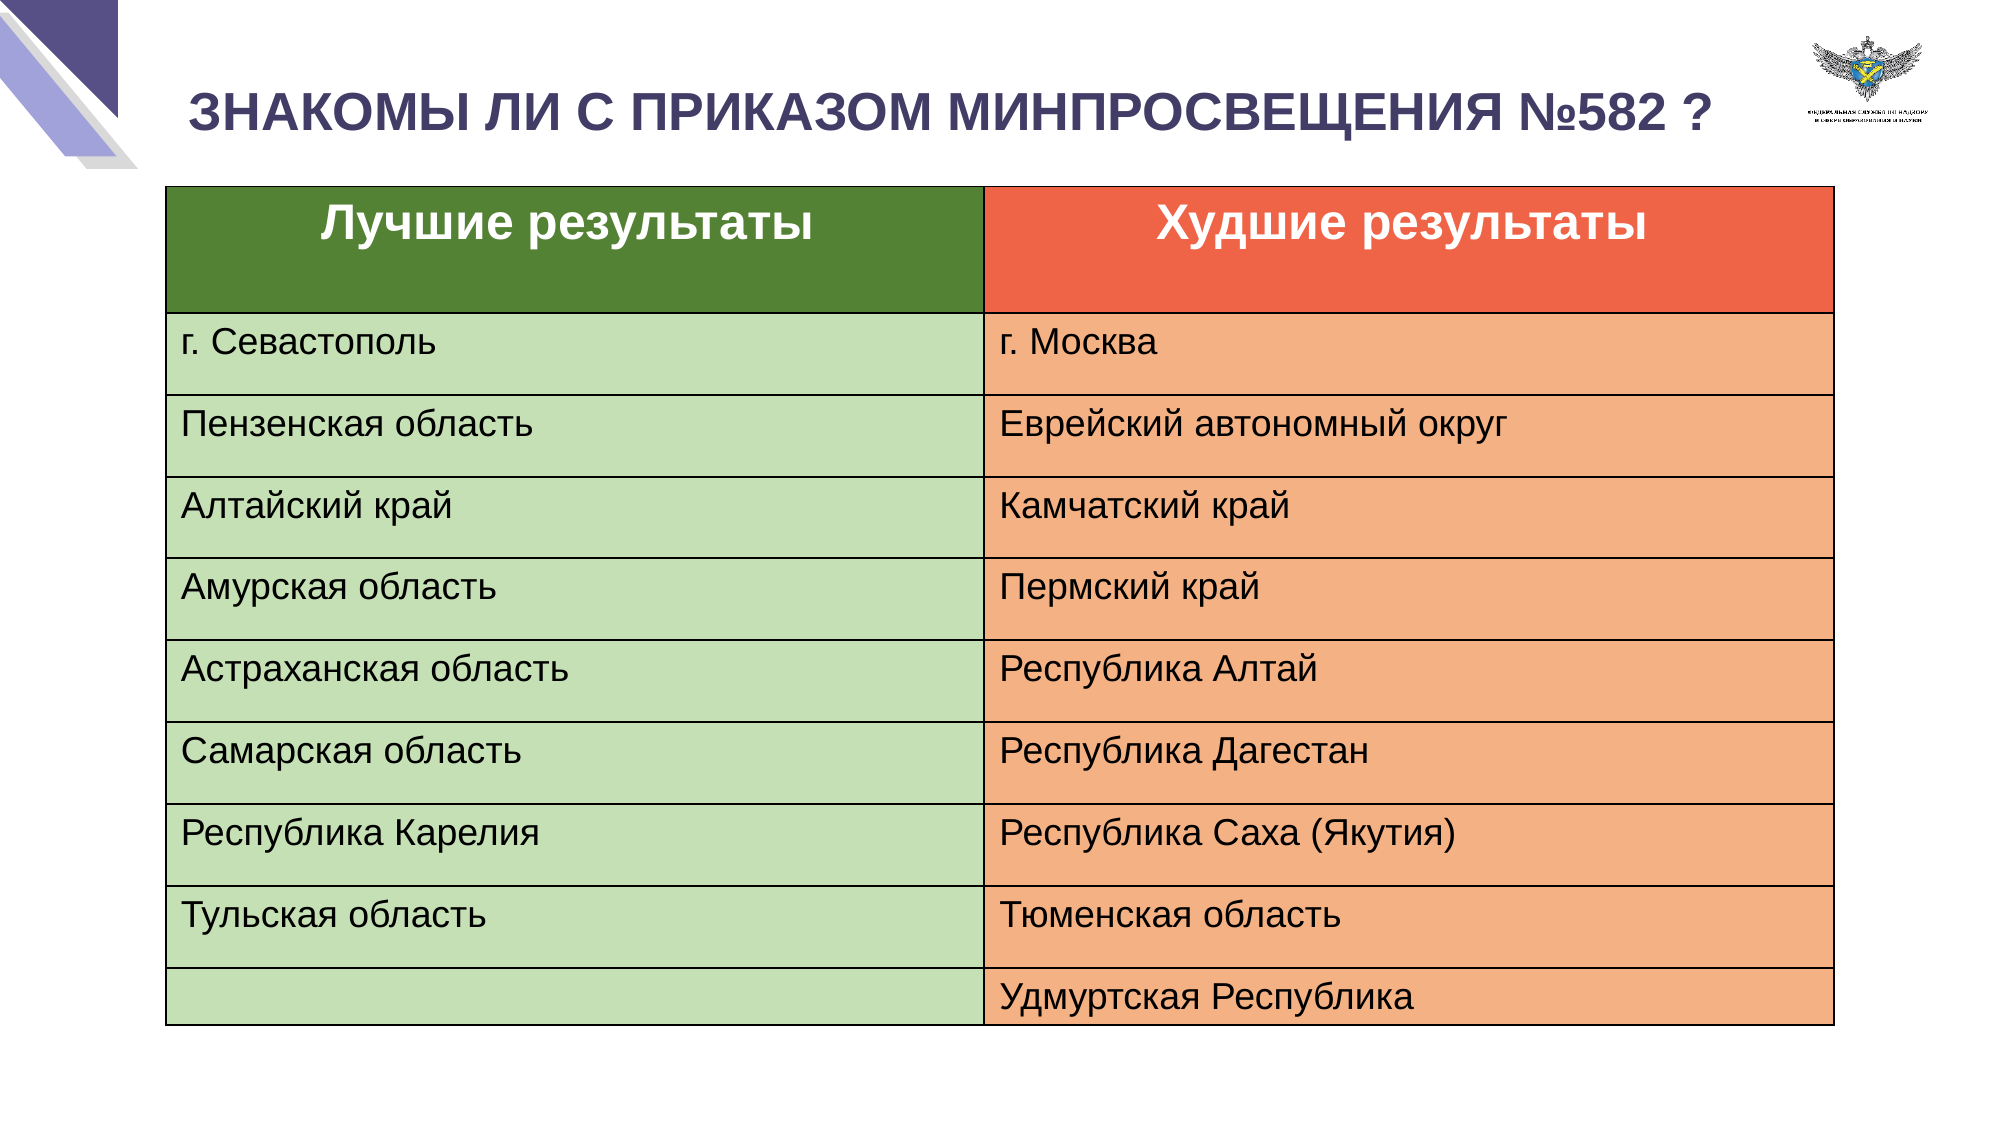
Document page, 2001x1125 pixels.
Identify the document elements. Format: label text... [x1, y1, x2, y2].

table_cell Алтайский край [167, 478, 983, 557]
table_cell Республика Дагестан [985, 723, 1833, 803]
text_box ЗНАКОМЫ ЛИ С ПРИКАЗОМ МИНПРОСВЕЩЕНИЯ №582 ? [174, 69, 1745, 149]
table_cell Пермский край [985, 559, 1833, 639]
table_cell Астраханская область [167, 641, 983, 721]
table_cell Республика Саха (Якутия) [985, 805, 1833, 885]
table_cell Удмуртская Республика [985, 969, 1833, 1024]
table_cell Еврейский автономный округ [985, 396, 1833, 476]
table_cell г. Москва [985, 314, 1833, 394]
picture [1808, 35, 1928, 122]
table_cell Республика Карелия [167, 805, 983, 885]
table_cell Тульская область [167, 887, 983, 967]
table_header Лучшие результаты [167, 187, 983, 312]
table_cell г. Севастополь [167, 314, 983, 394]
table_cell Пензенская область [167, 396, 983, 476]
table_cell Самарская область [167, 723, 983, 803]
table_cell Тюменская область [985, 887, 1833, 967]
table_cell Камчатский край [985, 478, 1833, 557]
table_cell Амурская область [167, 559, 983, 639]
table_cell Республика Алтай [985, 641, 1833, 721]
table_header Худшие результаты [985, 187, 1833, 312]
table_cell [167, 969, 983, 1024]
